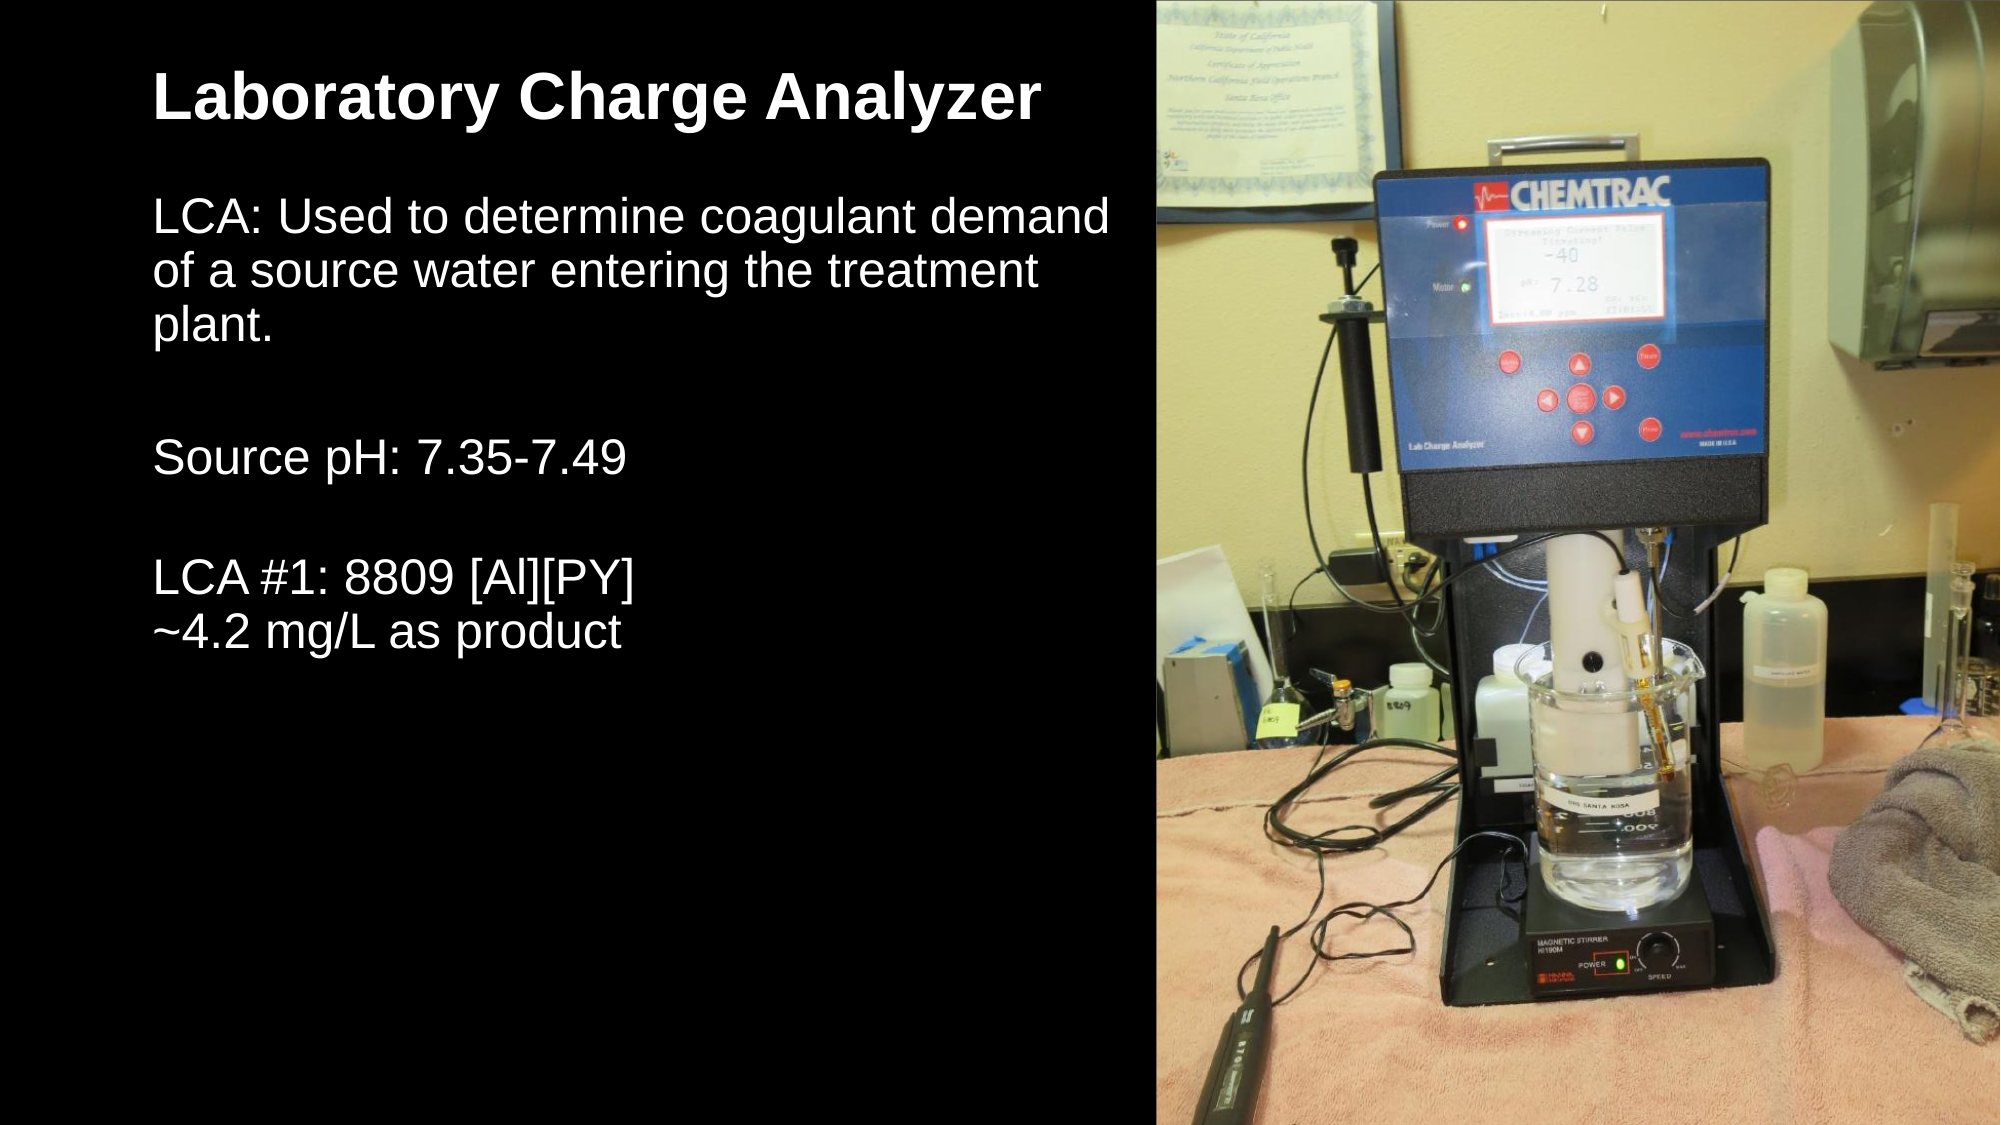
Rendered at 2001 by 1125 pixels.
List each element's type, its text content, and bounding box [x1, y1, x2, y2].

title Laboratory Charge Analyzer [137, 32, 1156, 164]
list LCA: Used to determine coagulant demand of a source water entering the treatment plant. Source pH: 7.35-7.49 LCA #1: 8809 [Al][PY] ~4.2 mg/L as product [137, 182, 1156, 1066]
picture [1015, 1, 2000, 1124]
